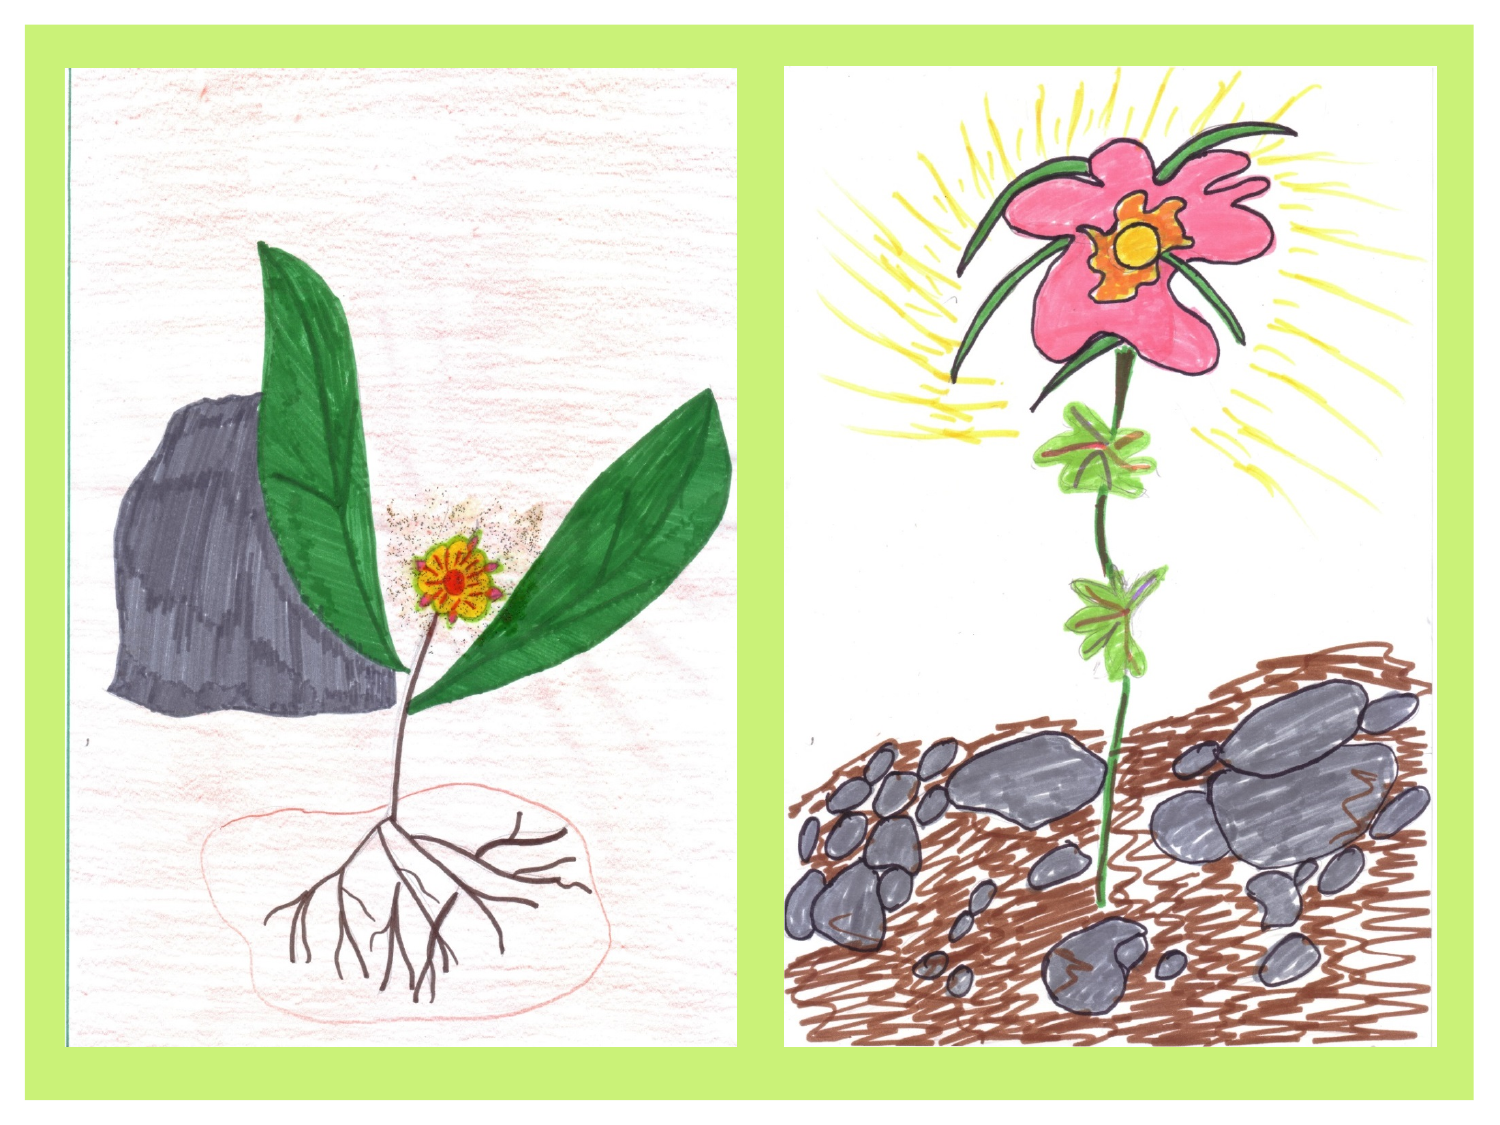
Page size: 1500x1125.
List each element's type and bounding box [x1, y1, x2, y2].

picture [64, 68, 743, 1048]
picture [783, 65, 1437, 1048]
